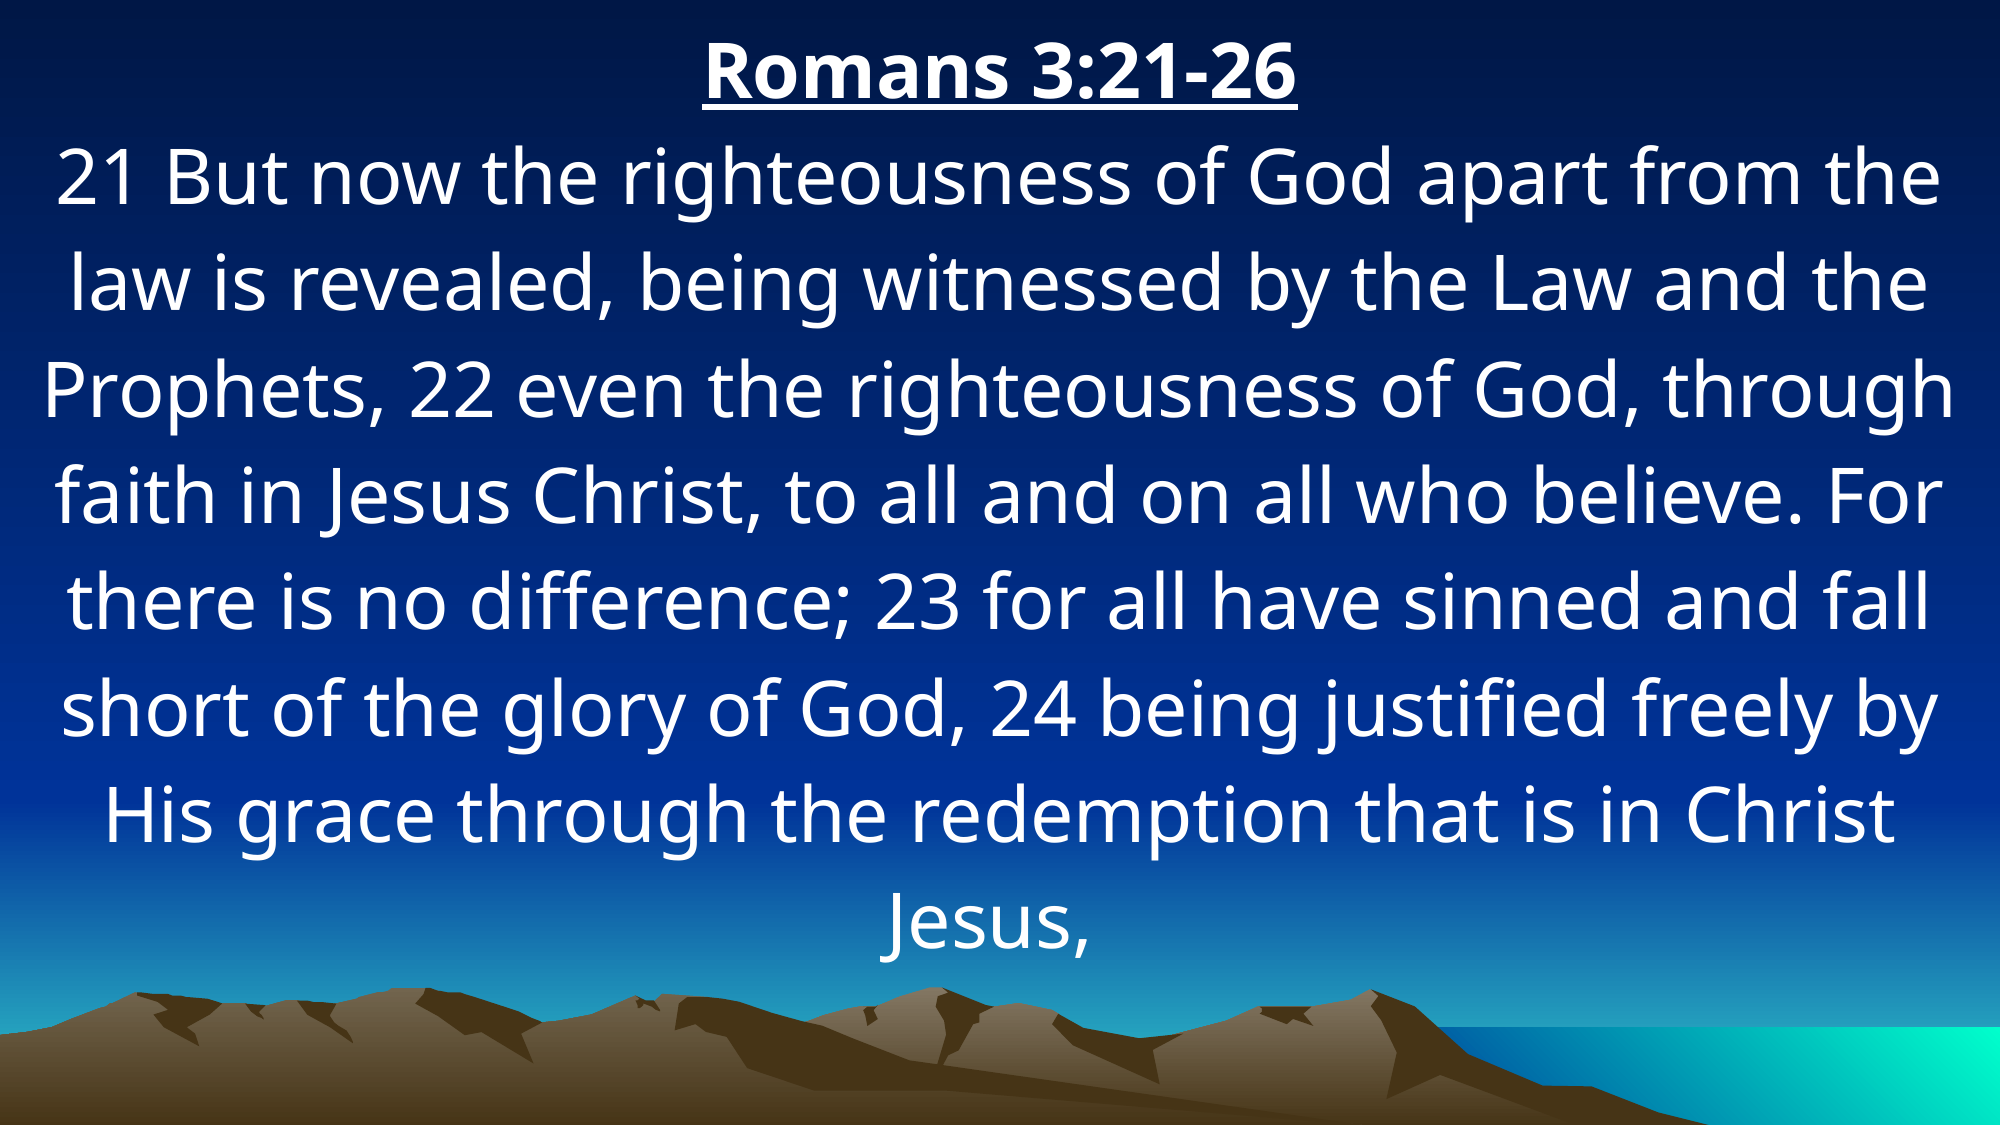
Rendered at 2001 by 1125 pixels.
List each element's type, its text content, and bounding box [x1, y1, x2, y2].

text_box Romans 3:21-26 21 But now the righteousness of God apart from the law is revealed, being witnessed by the Law and the Prophets, 22 even the righteousness of God, through faith in Jesus Christ, to all and on all who believe. For there is no difference; 23 for all have sinned and fall short of the glory of God, 24 being justified freely by His grace through the redemption that is in Christ Jesus, [12, 0, 1988, 825]
